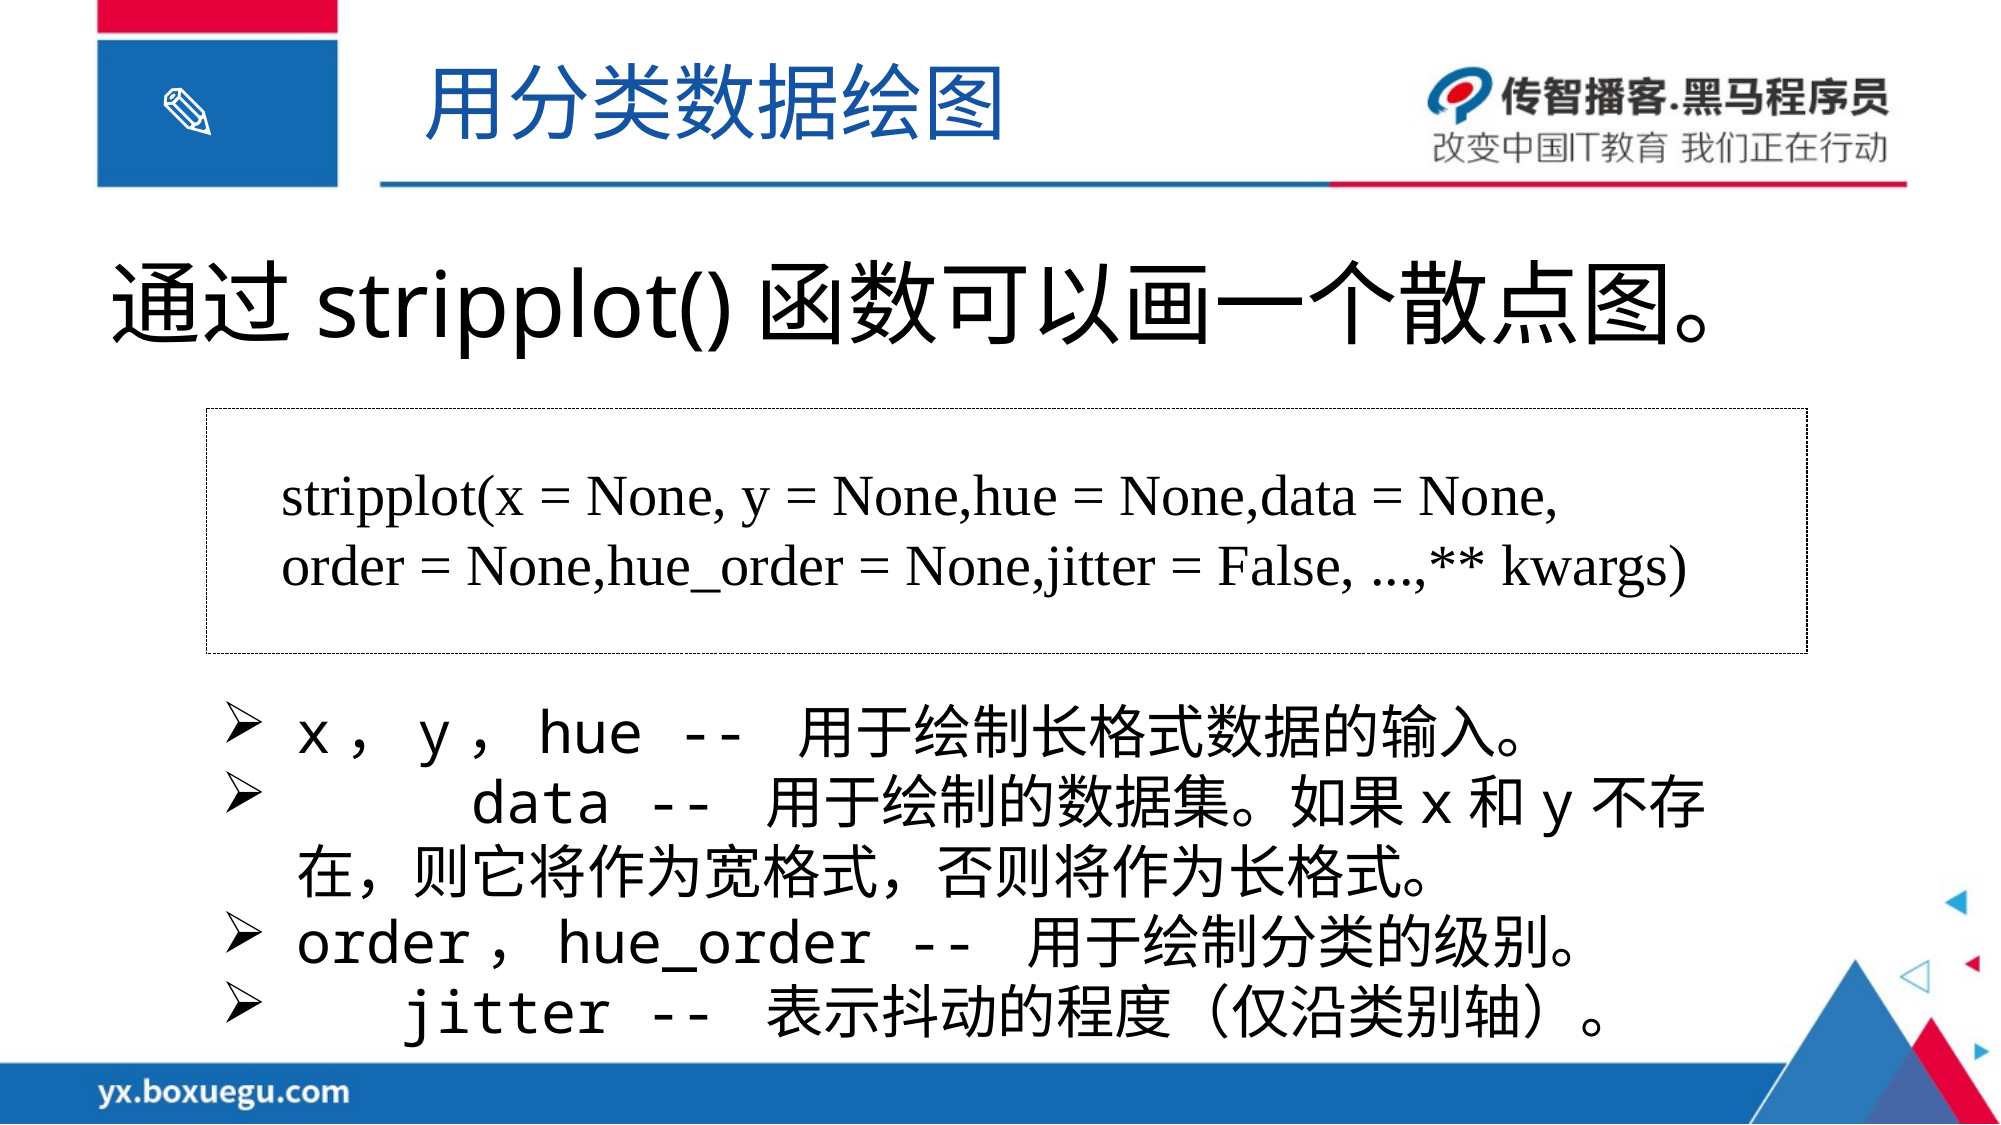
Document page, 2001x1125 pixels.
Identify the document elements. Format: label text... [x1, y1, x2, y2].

text_box 用分类数据绘图 [409, 43, 1292, 158]
text_box x，y，hue -- 用于绘制长格式数据的输入。 data -- 用于绘制的数据集。如果x和y不存在，则它将作为宽格式，否则将作为长格式。 order，hue_order -- 用于绘制分类的级别。 jitter -- 表示抖动的程度（仅沿类别轴）。 [206, 687, 1807, 1053]
text_box 通过stripplot()函数可以画一个散点图。 [94, 216, 1904, 364]
text_box [206, 408, 1808, 654]
picture [0, 0, 2000, 1124]
